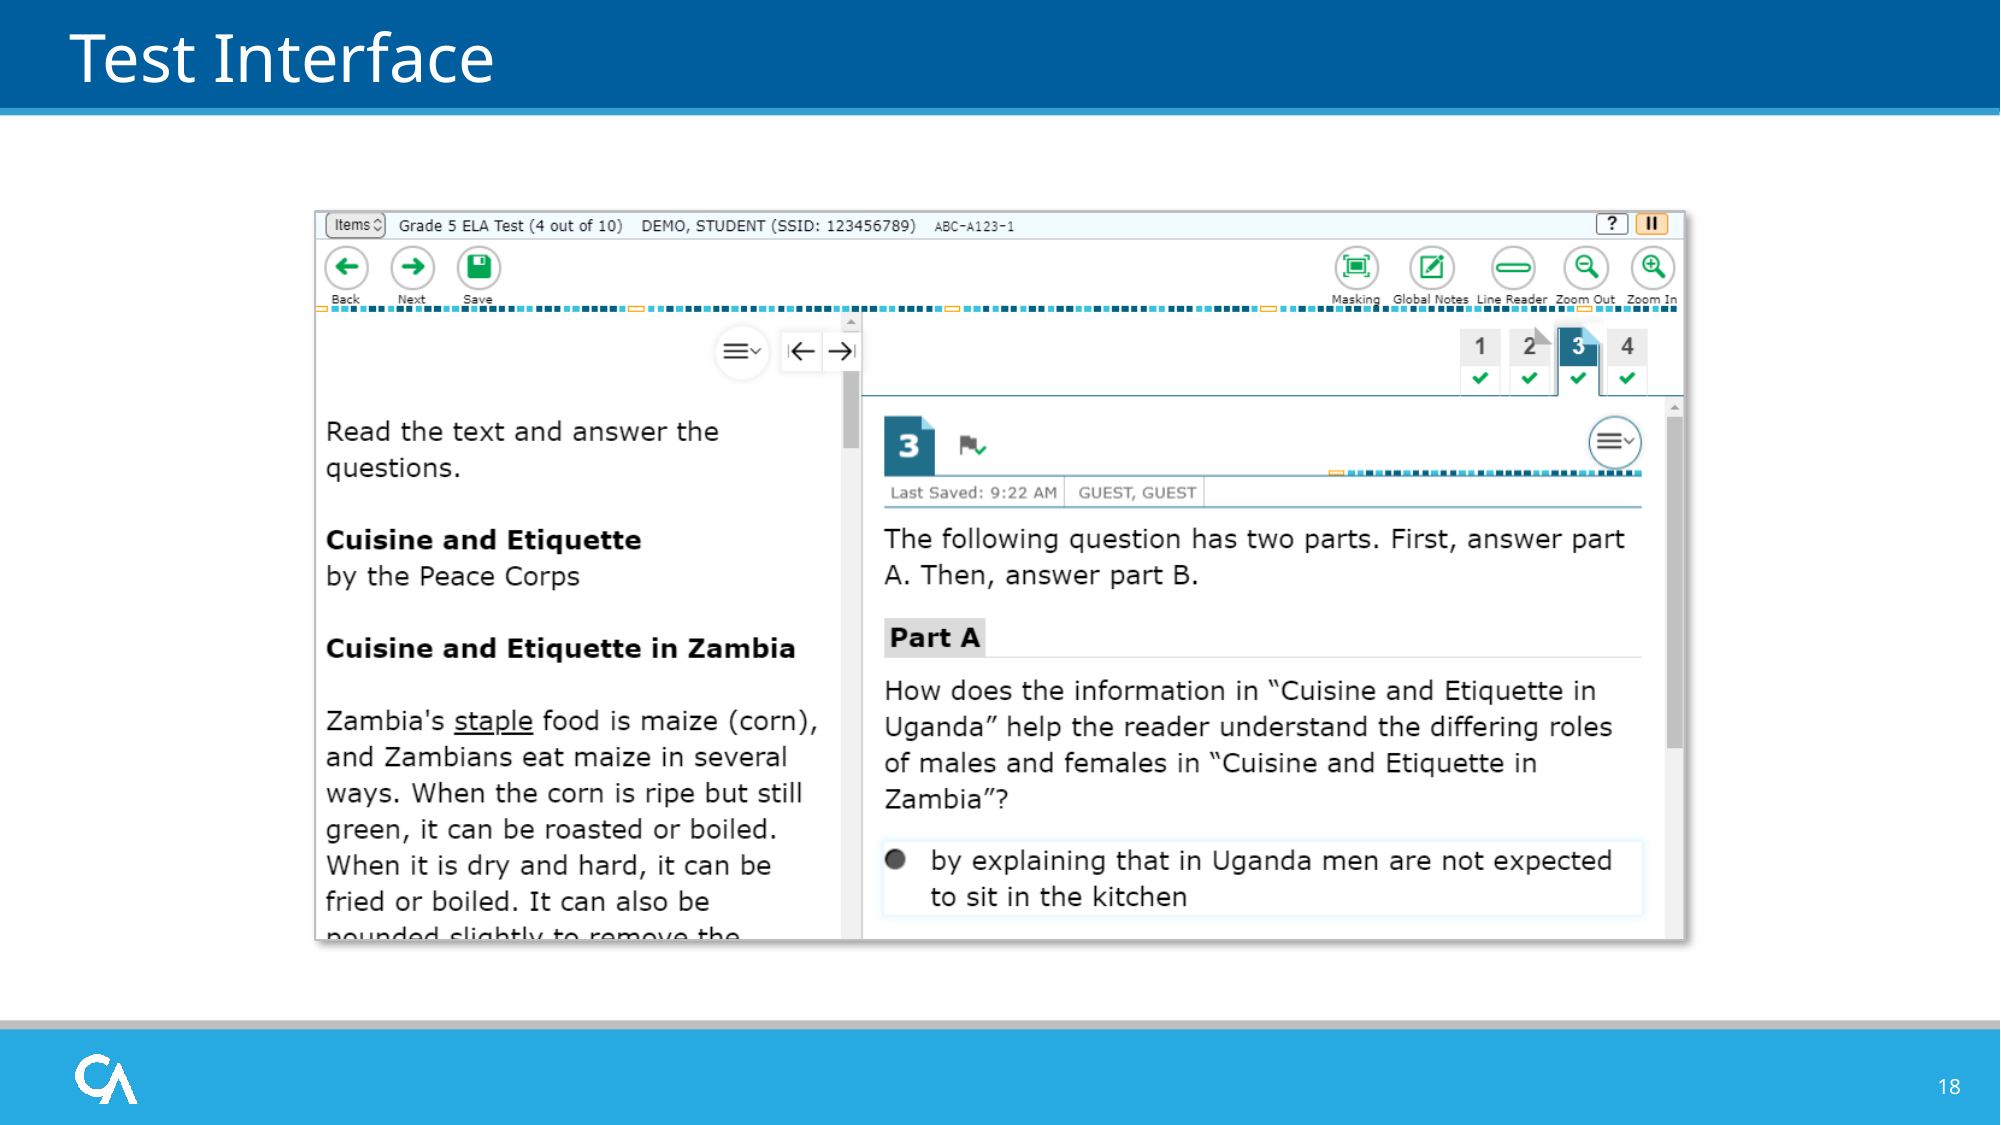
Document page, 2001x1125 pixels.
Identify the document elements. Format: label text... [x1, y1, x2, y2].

picture [316, 212, 1684, 940]
slide_number 18 [1916, 1065, 1976, 1110]
picture [75, 1054, 138, 1104]
title Test Interface [69, 10, 1878, 96]
